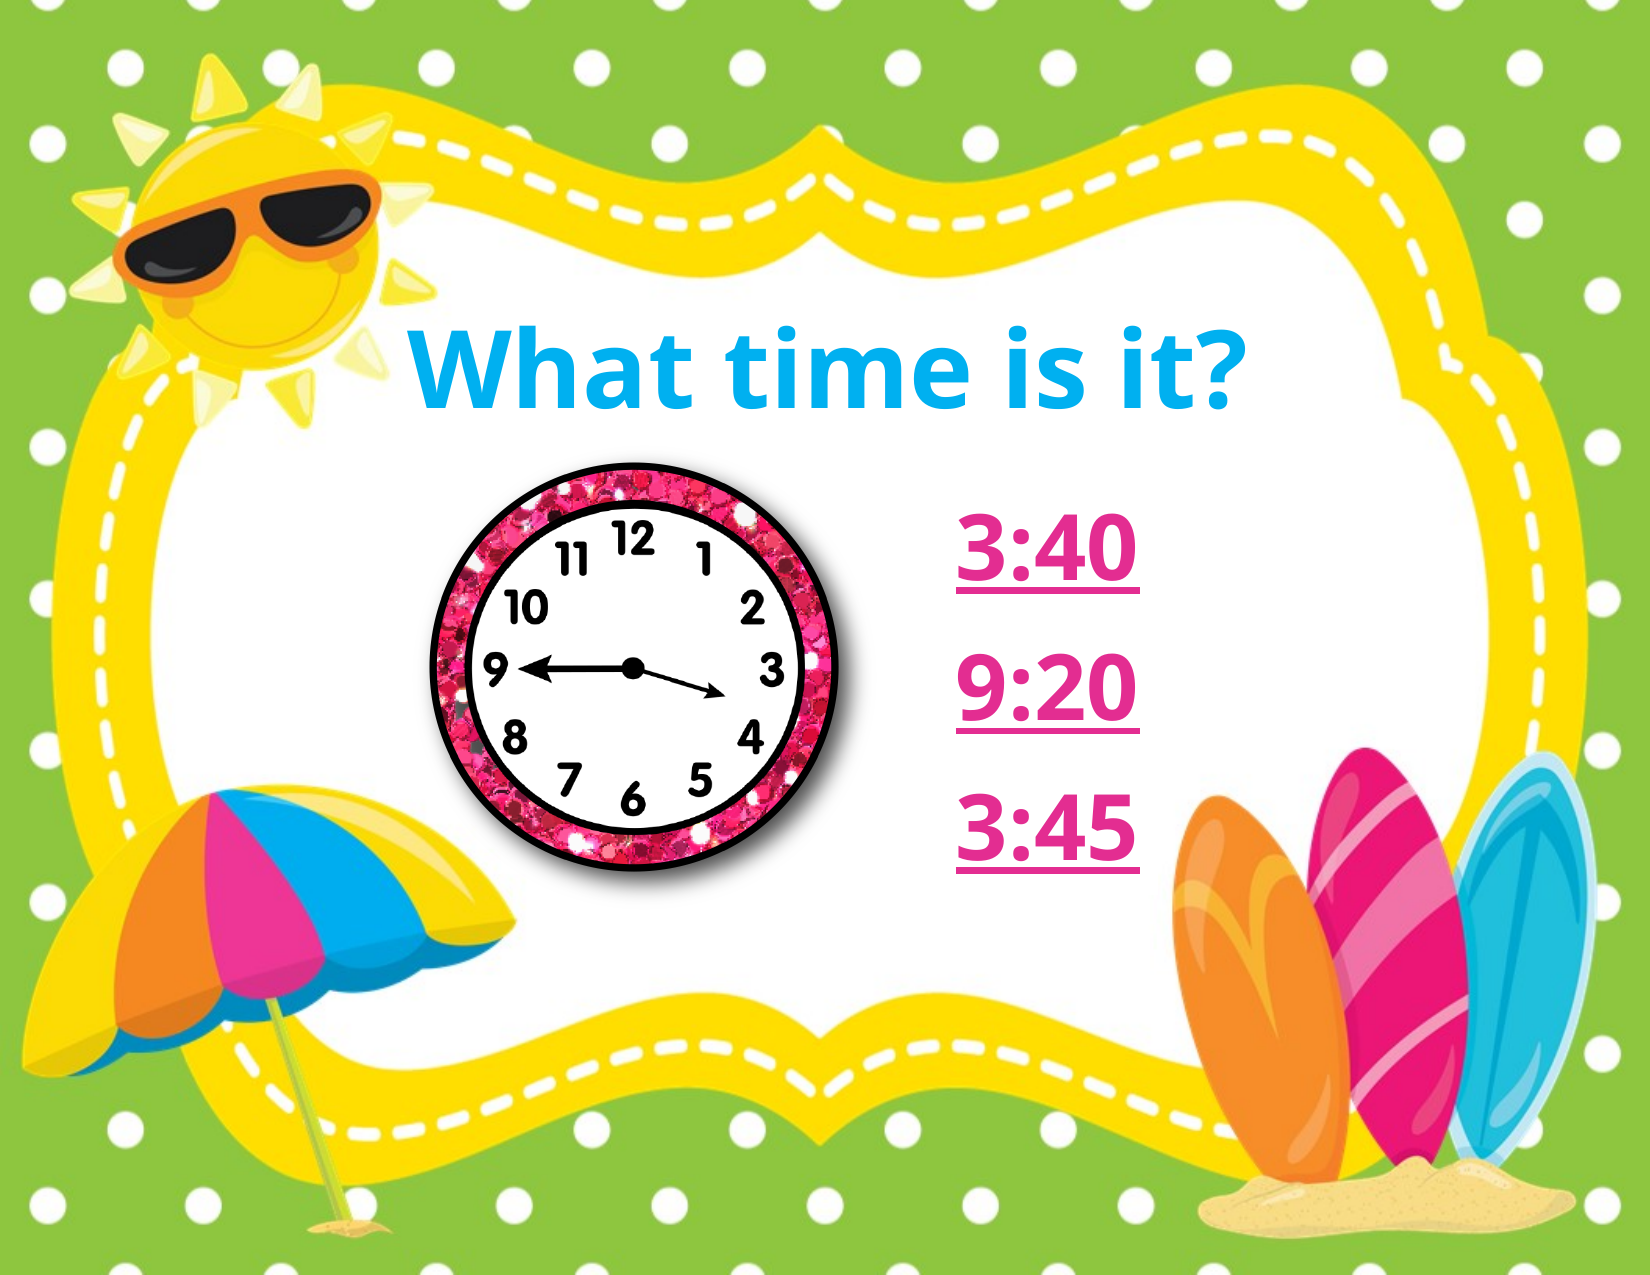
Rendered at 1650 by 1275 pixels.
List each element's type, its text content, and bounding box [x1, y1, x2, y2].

table_cell 9:20 [938, 615, 1158, 755]
text_box What time is it? [392, 293, 1264, 438]
table_header 3:40 [938, 475, 1158, 615]
table_cell 3:45 [938, 755, 1158, 895]
picture [0, 0, 1650, 1275]
